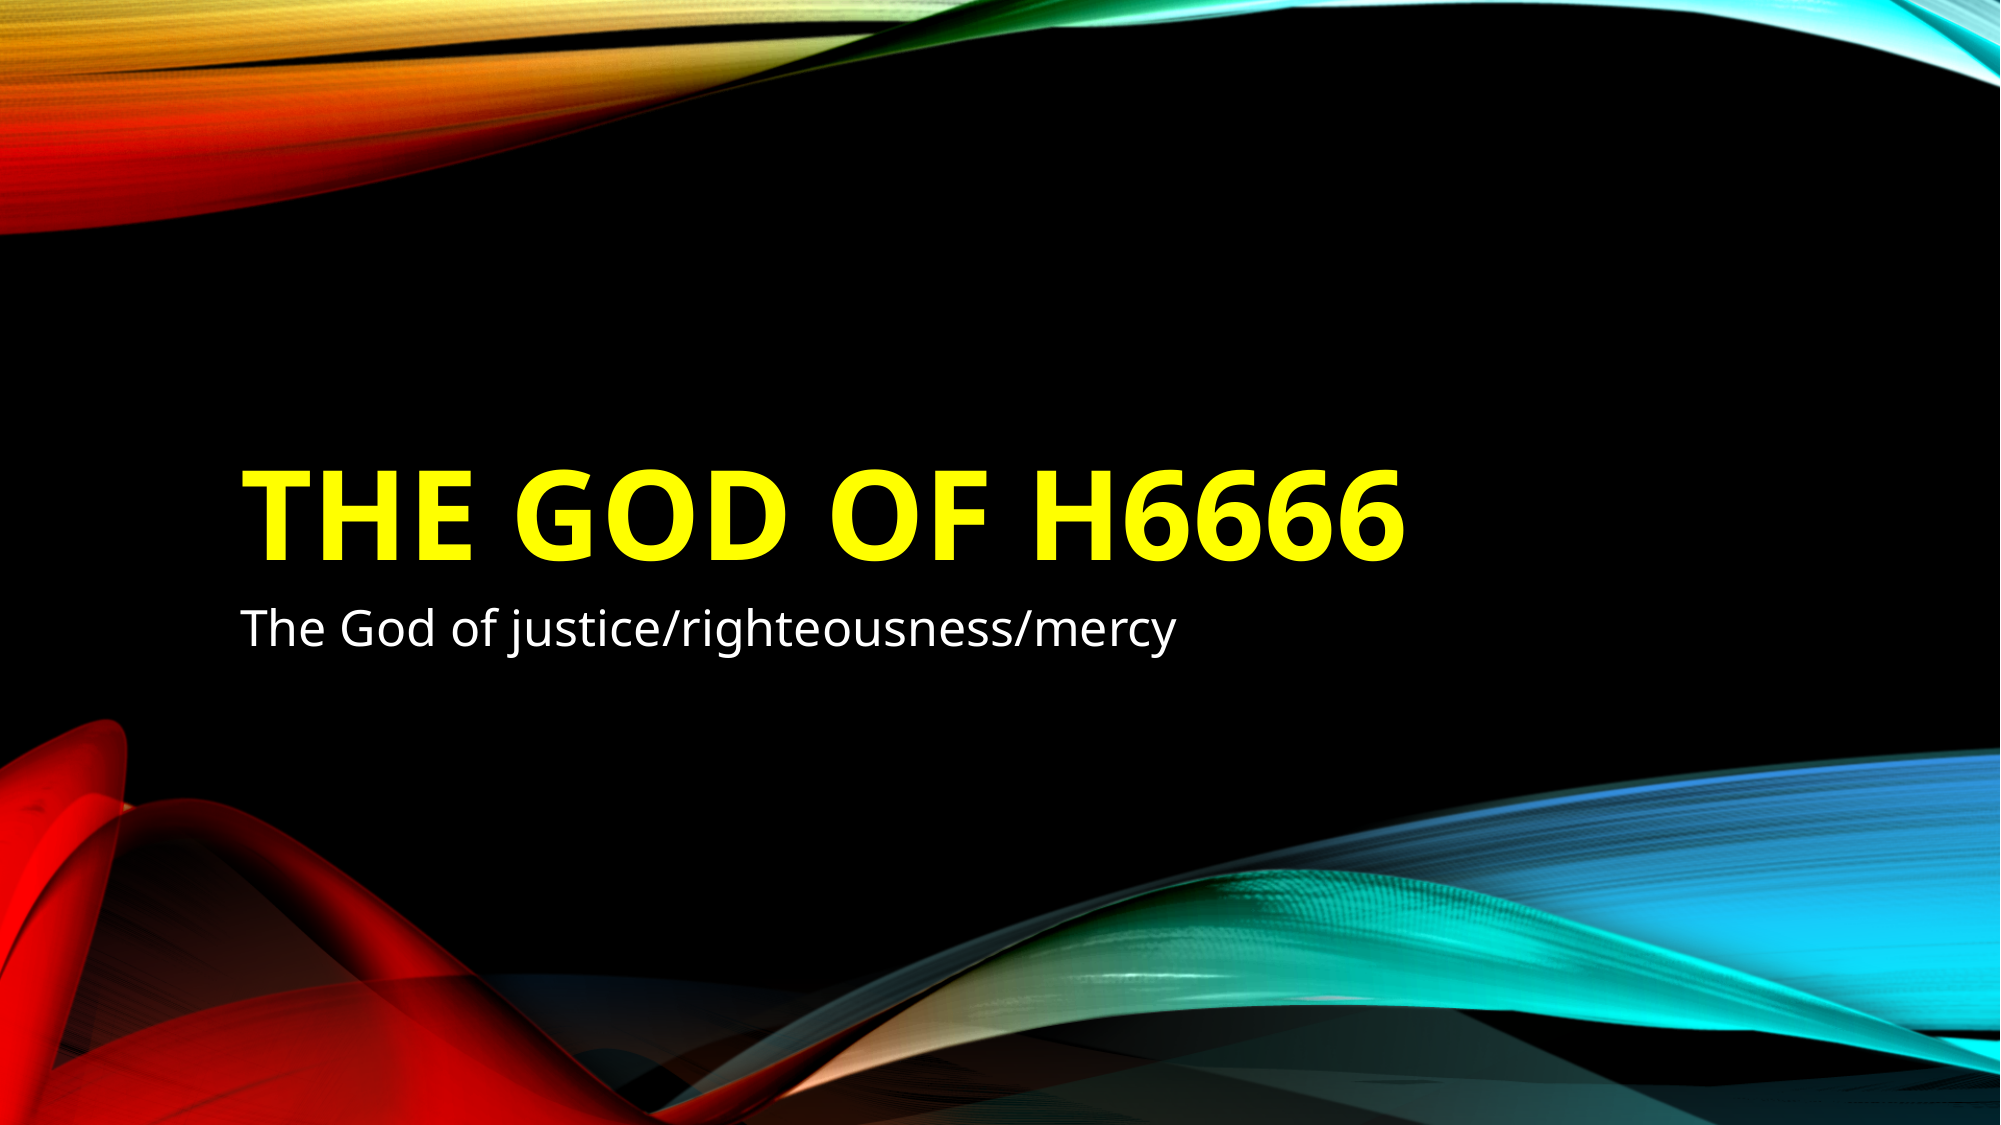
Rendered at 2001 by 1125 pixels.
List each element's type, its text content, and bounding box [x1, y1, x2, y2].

title The god of h6666 [225, 295, 1775, 595]
subtitle The God of justice/righteousness/mercy [225, 595, 1775, 709]
picture [0, 717, 2000, 1125]
picture [0, 0, 2000, 237]
